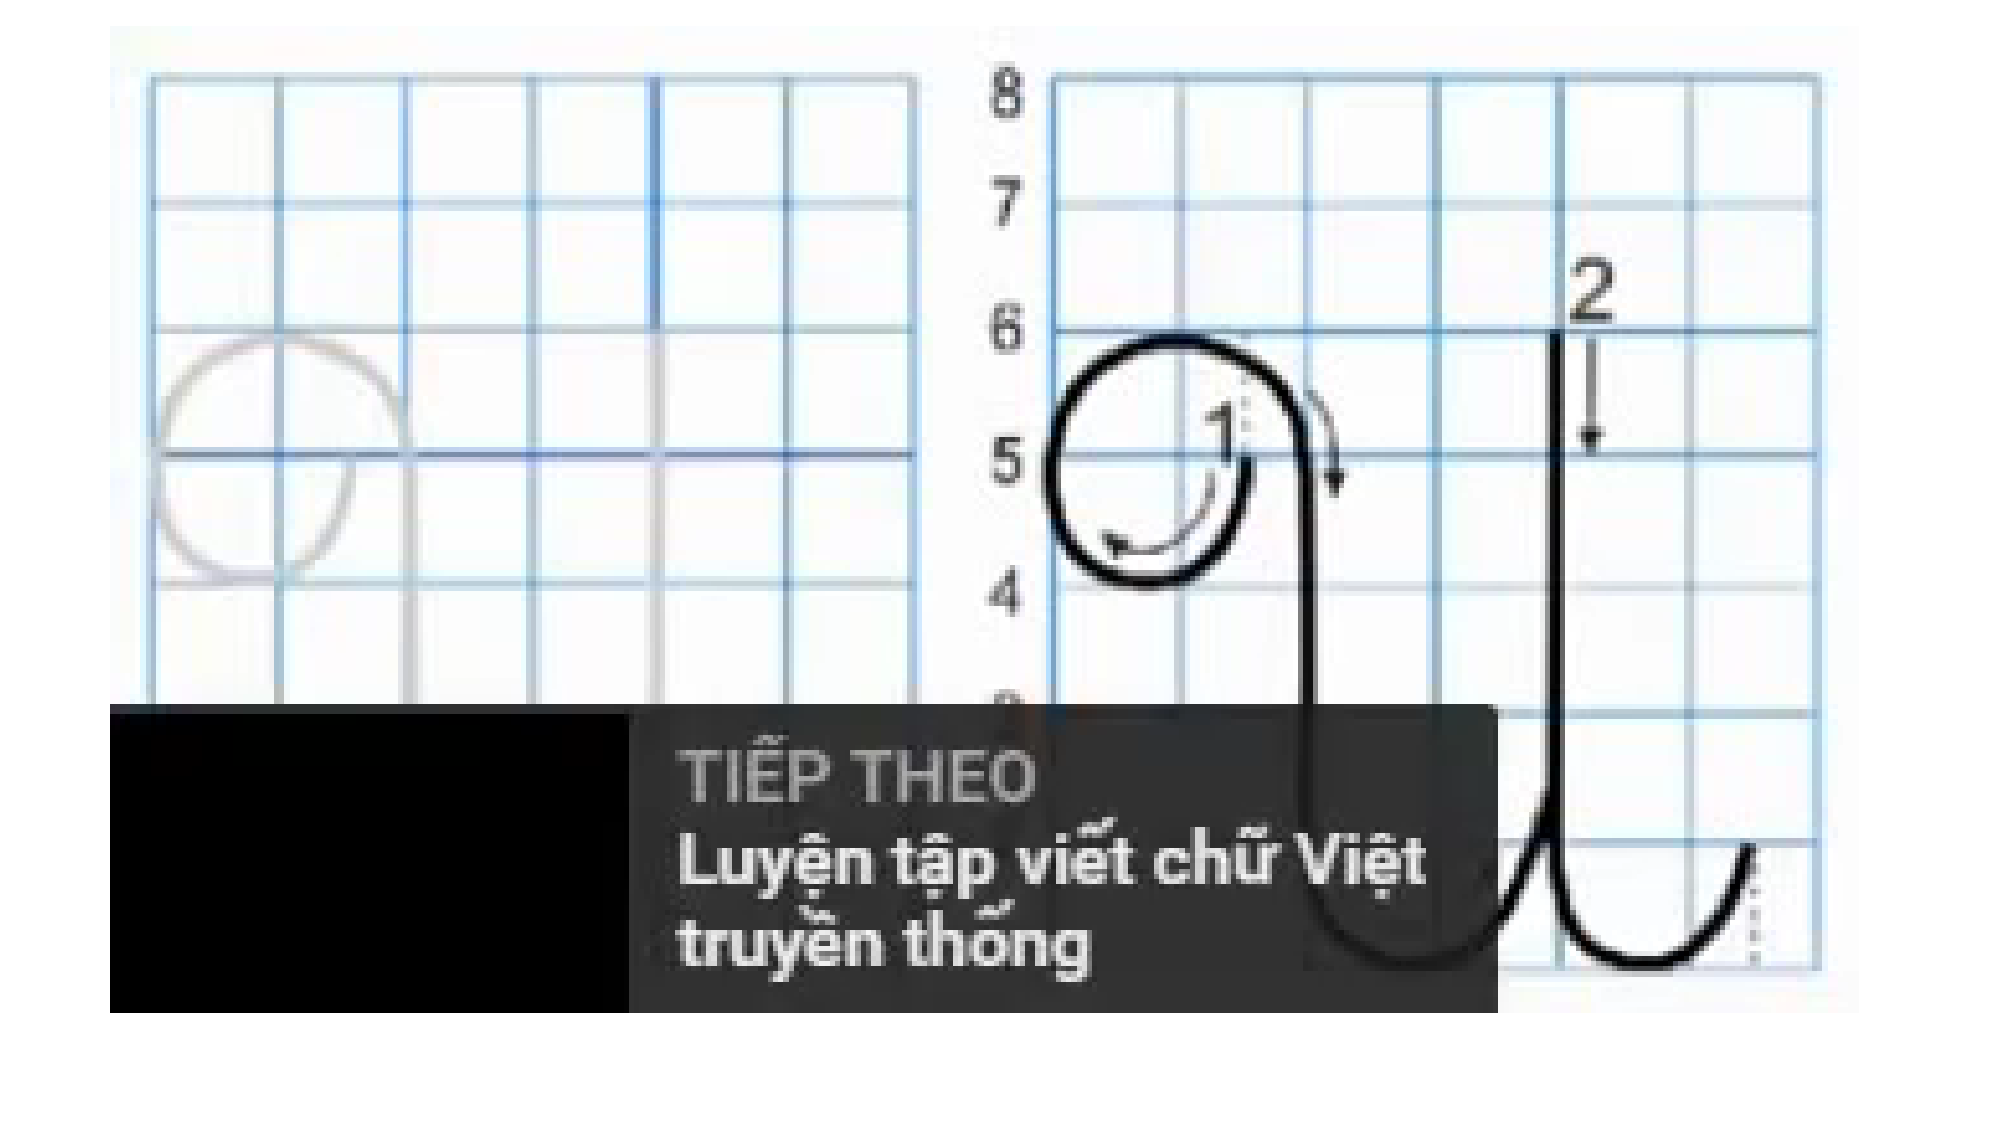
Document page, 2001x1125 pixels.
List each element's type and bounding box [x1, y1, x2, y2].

text_box [109, 25, 1860, 1014]
